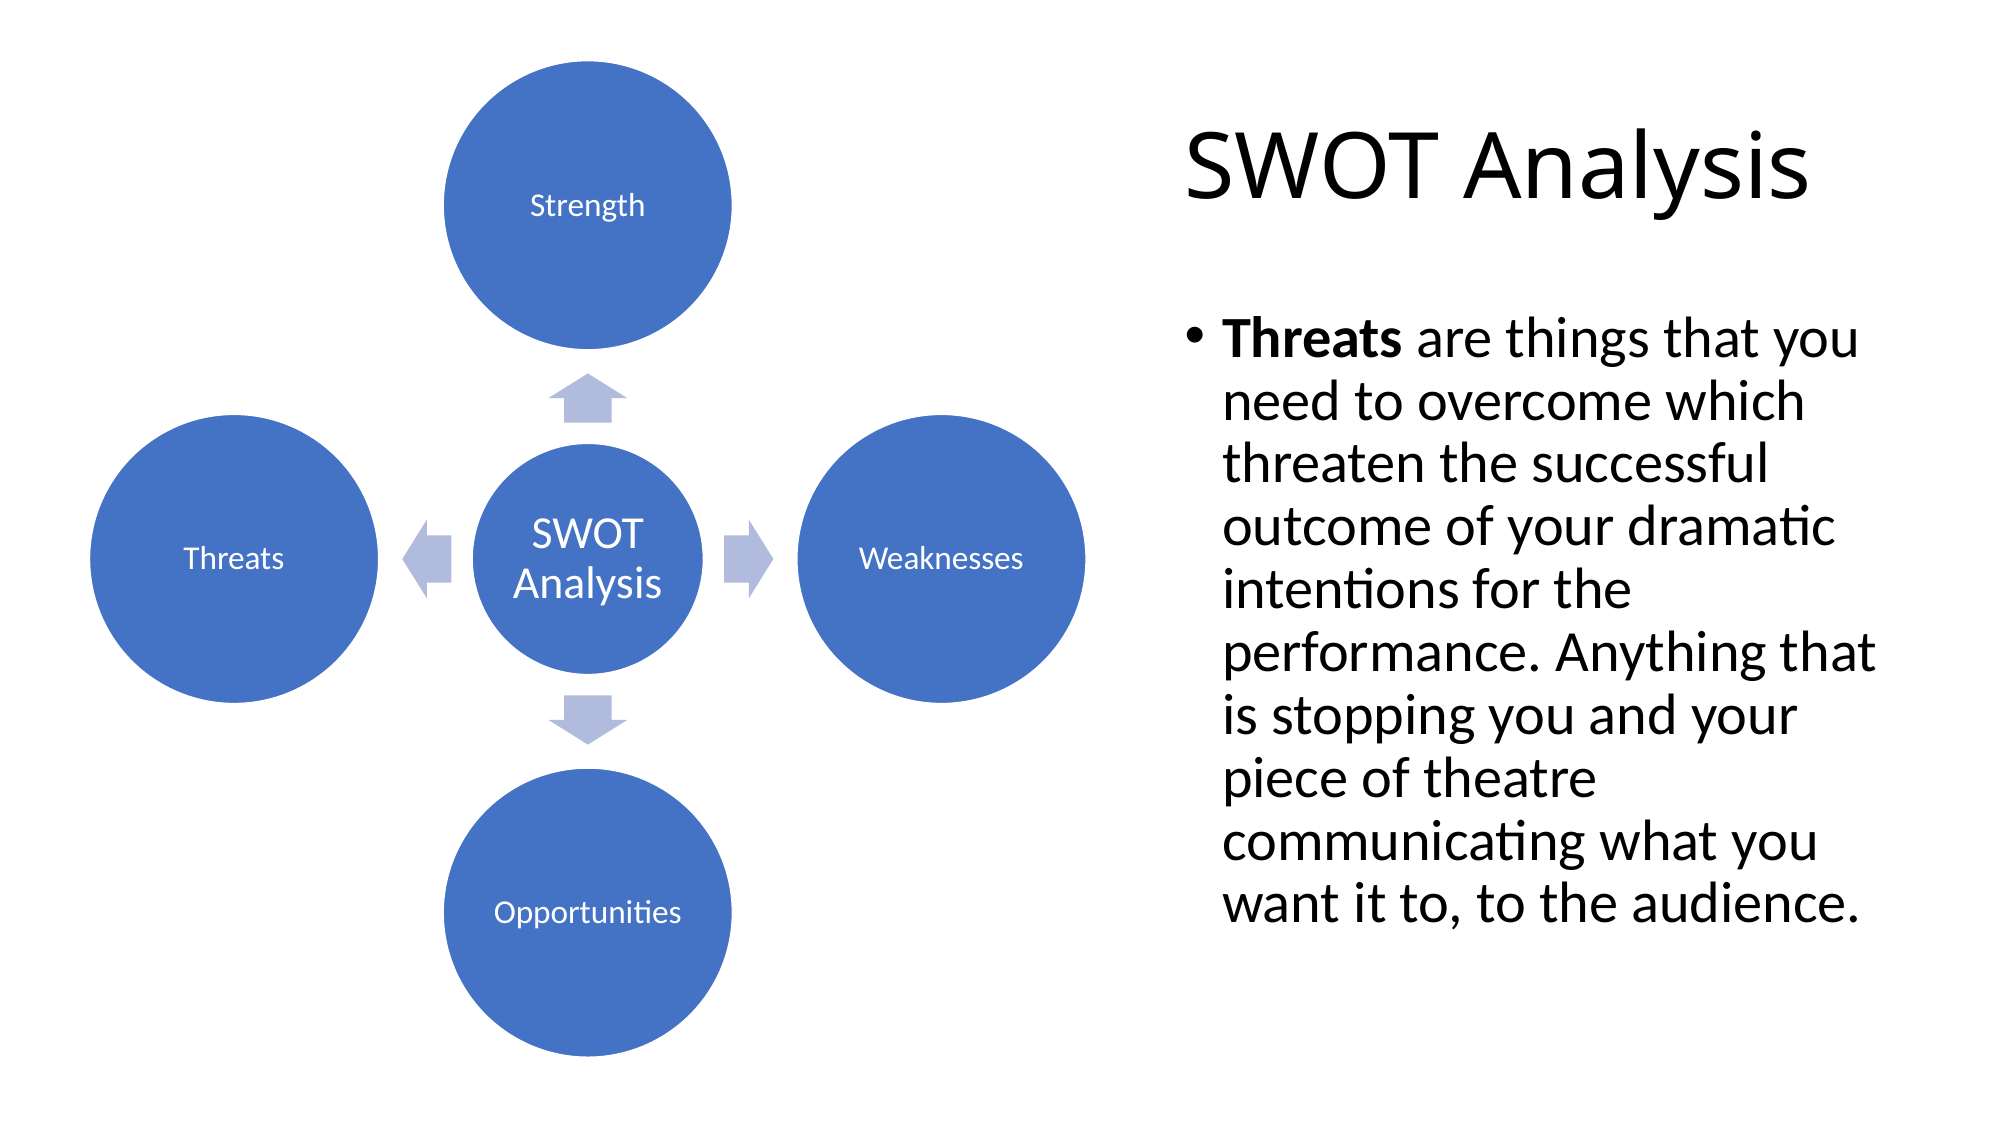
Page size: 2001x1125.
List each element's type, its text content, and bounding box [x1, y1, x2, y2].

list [58, 59, 1117, 1059]
text_box Threats are things that you need to overcome which threaten the successful outcome of your dramatic intentions for the performance. Anything that is stopping you and your piece of theatre communicating what you want it to, to the audience. [1169, 299, 1914, 1014]
title SWOT Analysis [1169, 59, 1930, 278]
